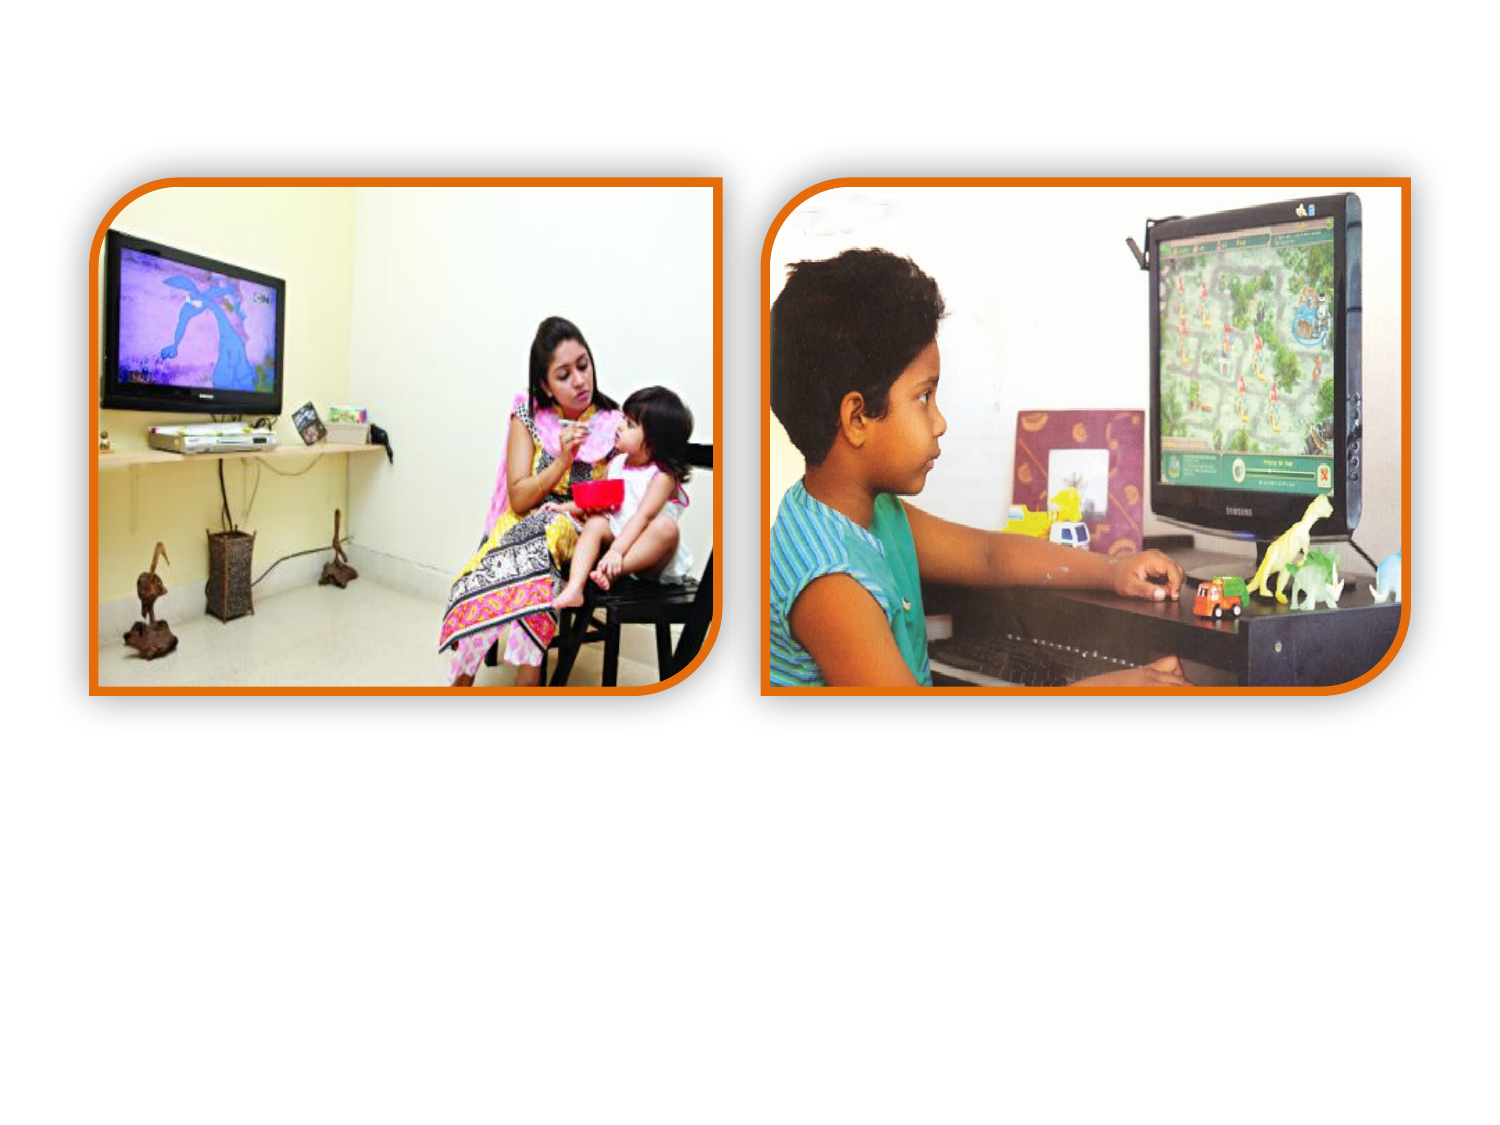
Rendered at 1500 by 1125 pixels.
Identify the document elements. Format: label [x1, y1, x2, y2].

picture [93, 181, 719, 692]
picture [765, 181, 1407, 692]
